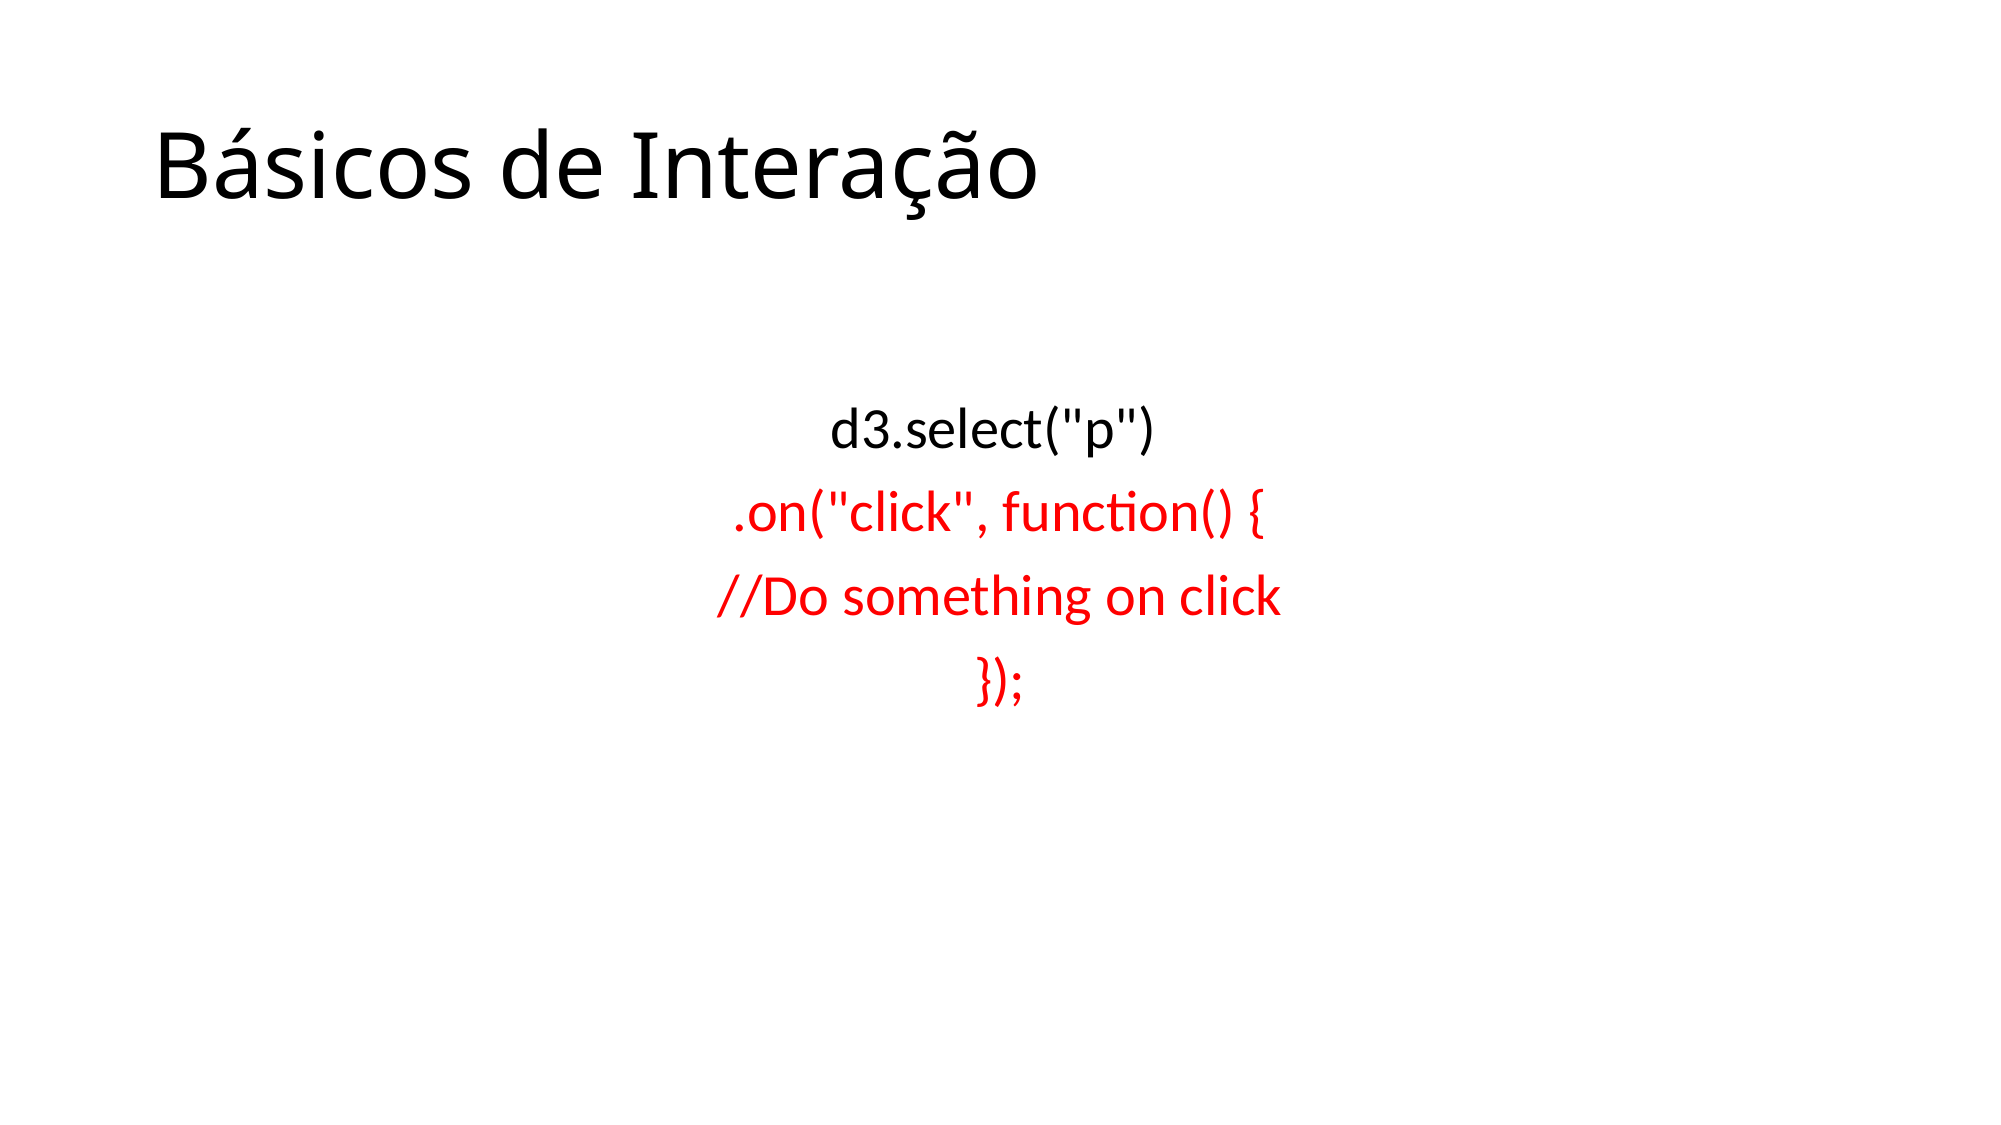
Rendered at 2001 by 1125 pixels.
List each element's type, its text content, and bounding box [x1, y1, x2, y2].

title Básicos de Interação [137, 59, 1863, 278]
list d3.select("p") .on("click", function() { //Do something on click }); [137, 299, 1863, 1014]
